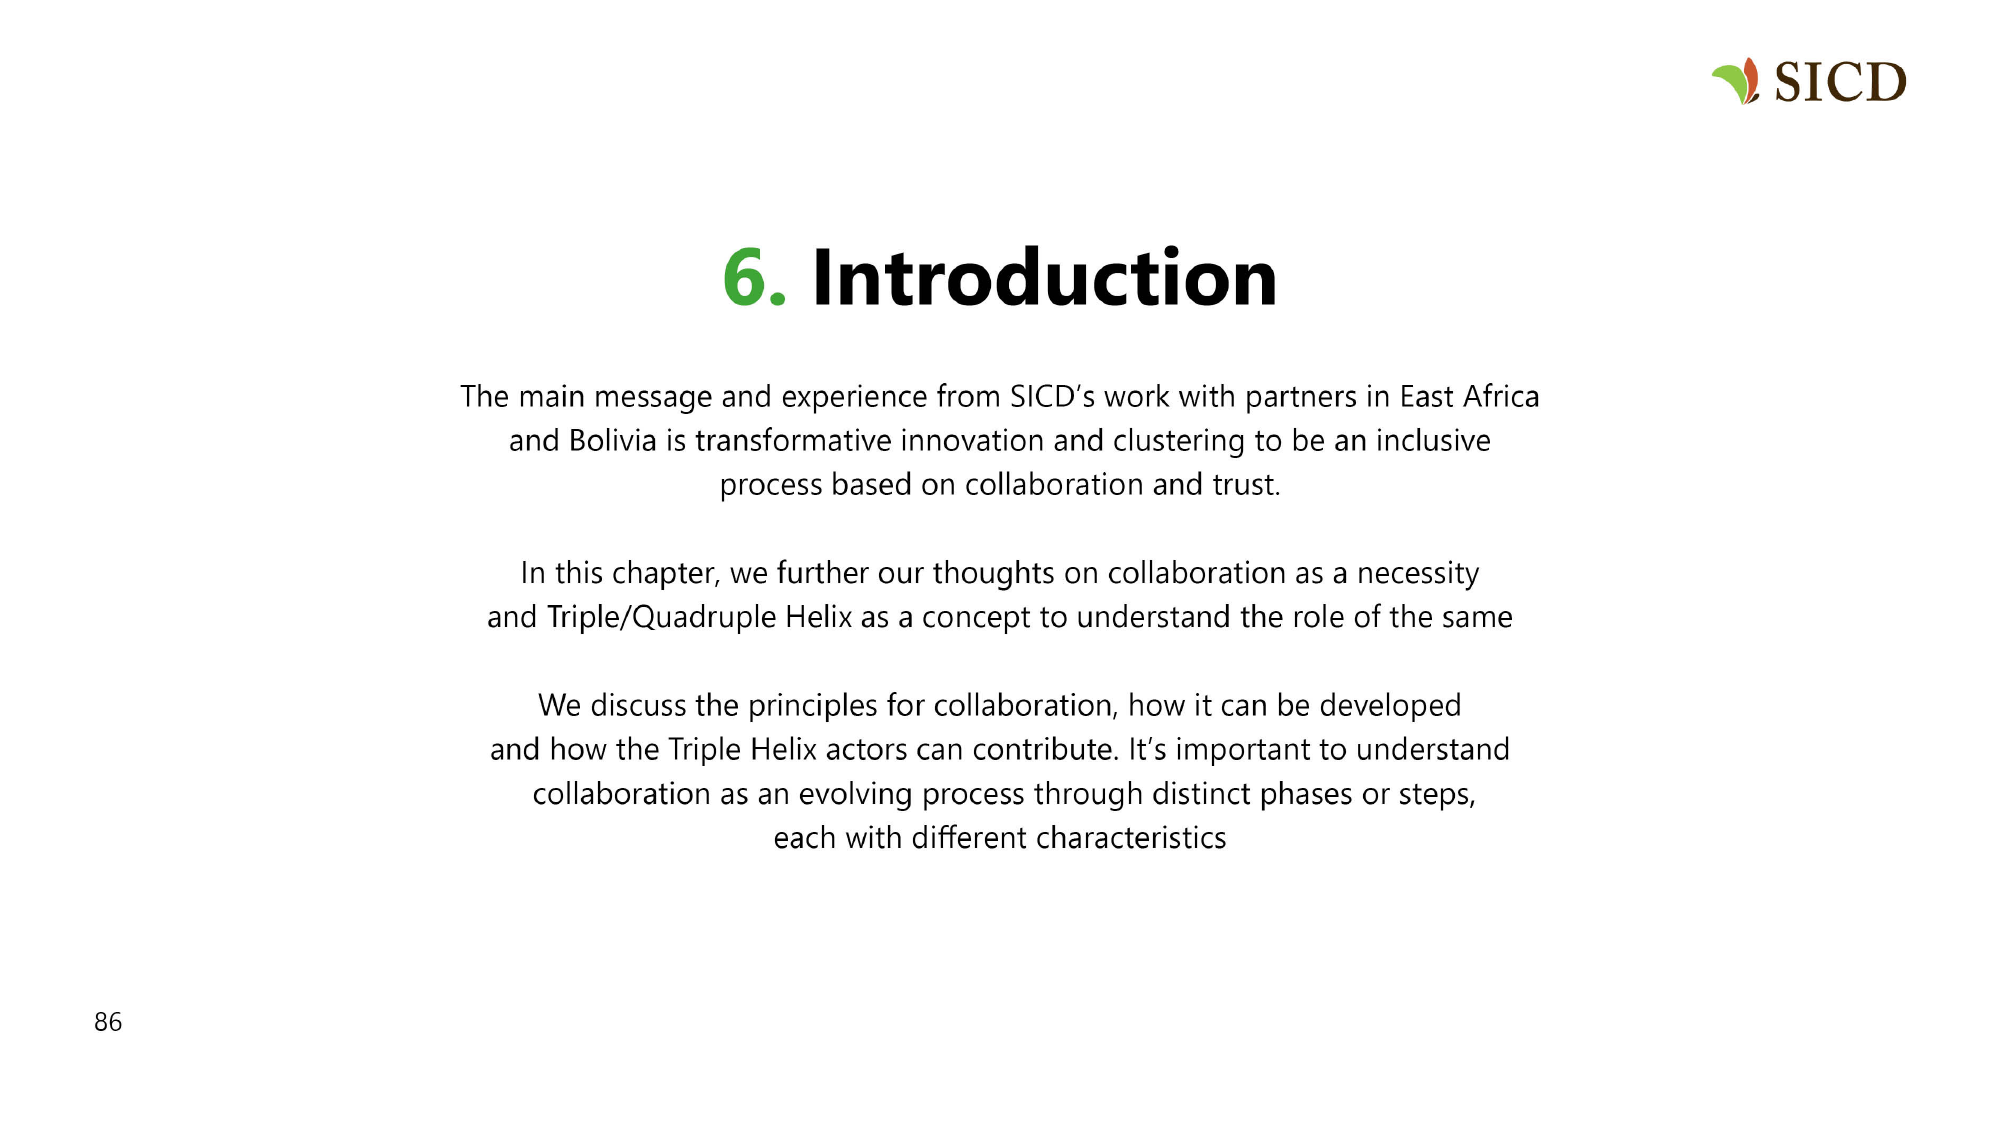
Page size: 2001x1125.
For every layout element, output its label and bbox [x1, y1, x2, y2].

list [0, 0, 2000, 1125]
